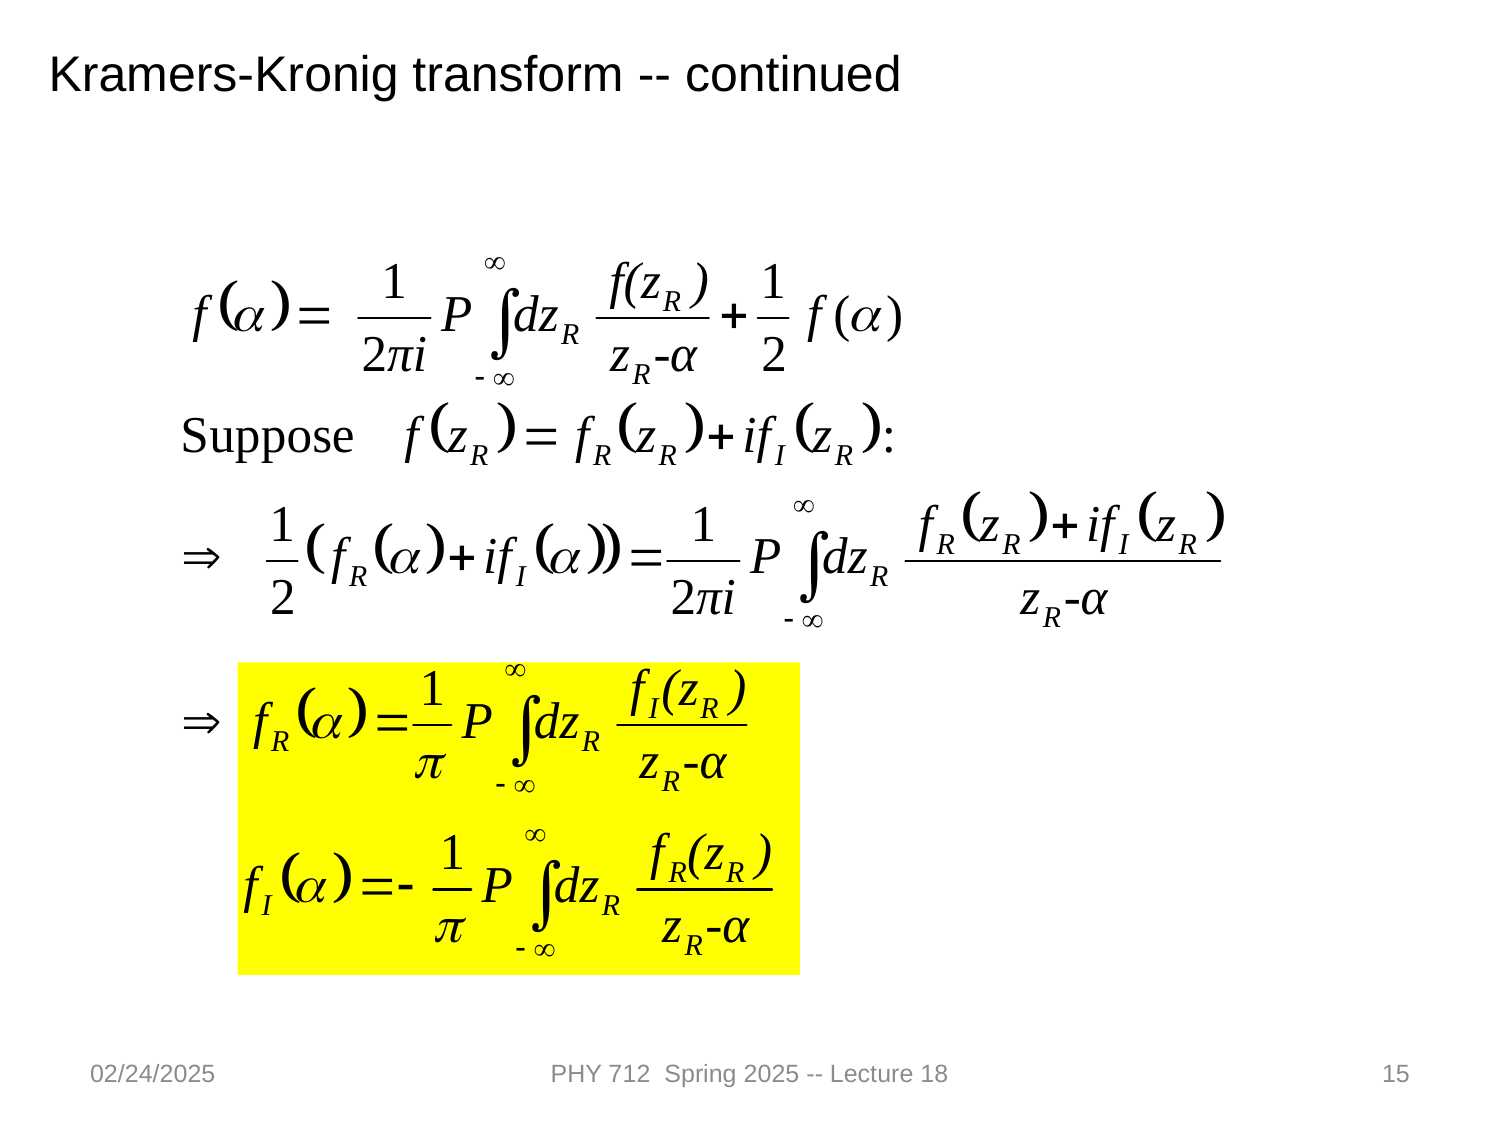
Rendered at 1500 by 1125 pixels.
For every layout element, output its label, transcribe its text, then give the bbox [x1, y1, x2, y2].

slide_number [75, 1042, 425, 1103]
footer PHY 712 Spring 2025 -- Lecture 18 [512, 1042, 988, 1103]
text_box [174, 237, 1233, 971]
slide_number 15 [1074, 1042, 1425, 1103]
text_box Kramers-Kronig transform -- continued [33, 34, 1397, 110]
